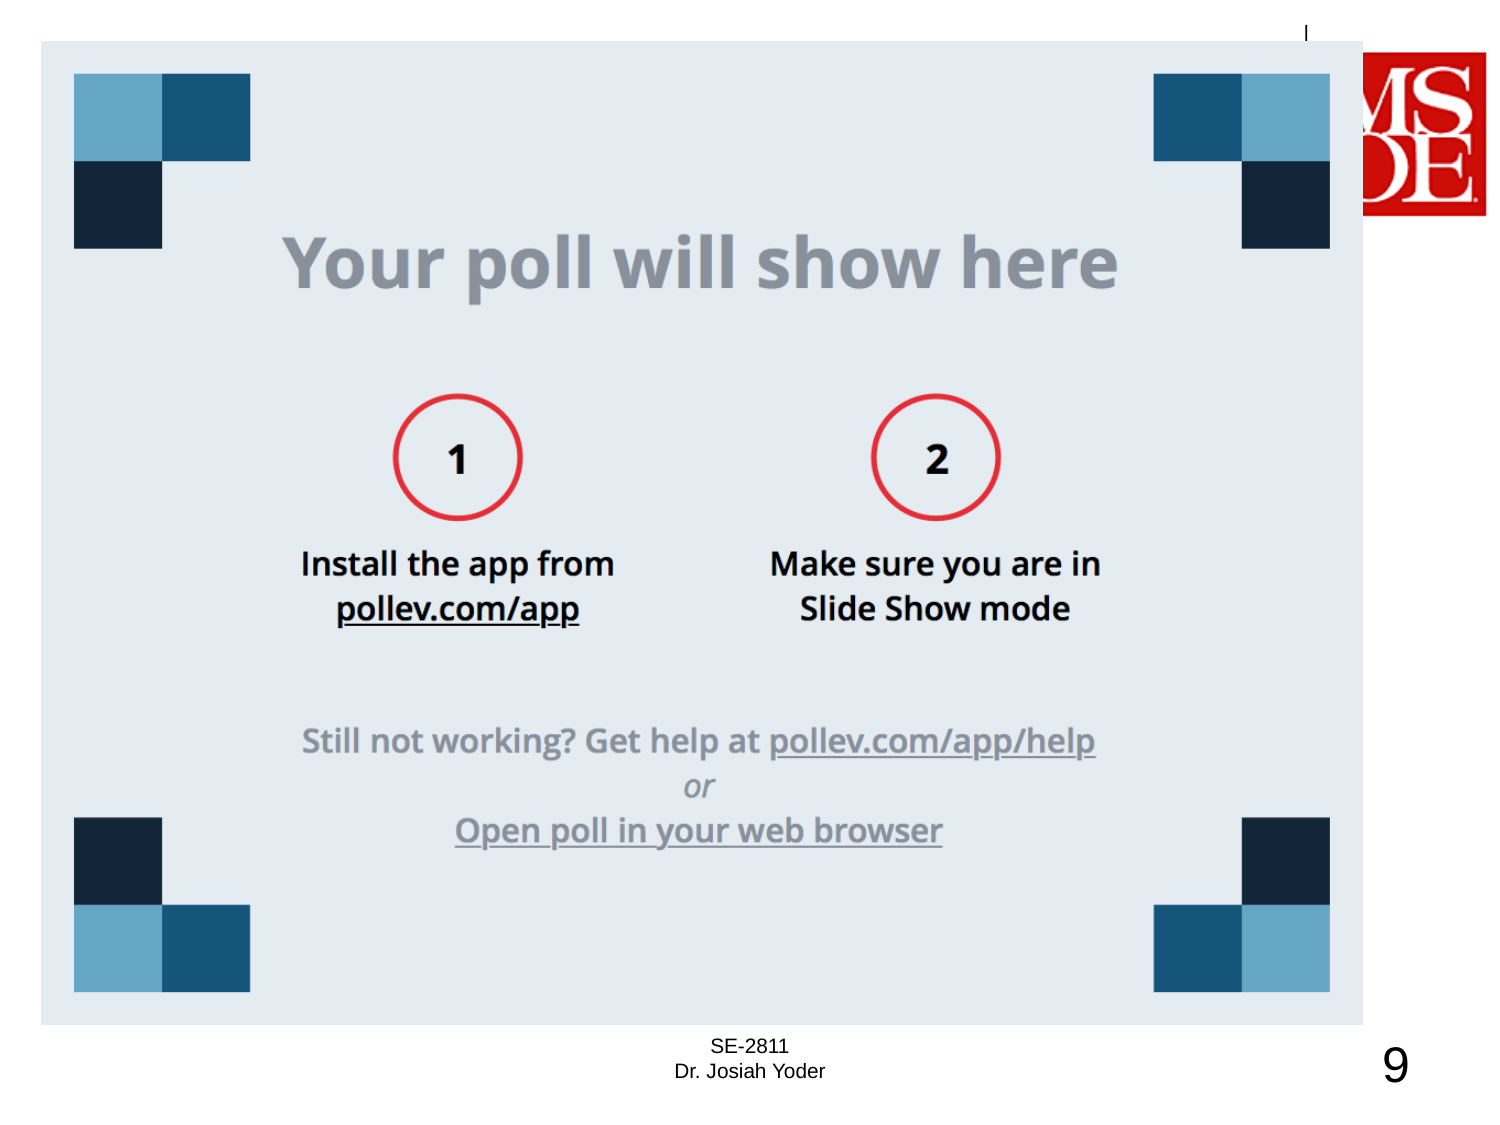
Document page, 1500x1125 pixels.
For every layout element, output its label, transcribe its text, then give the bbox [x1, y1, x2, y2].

picture [41, 37, 1488, 1026]
footer SE-2811 Dr. Josiah Yoder [512, 1034, 988, 1101]
slide_number 9 [1074, 1024, 1426, 1101]
